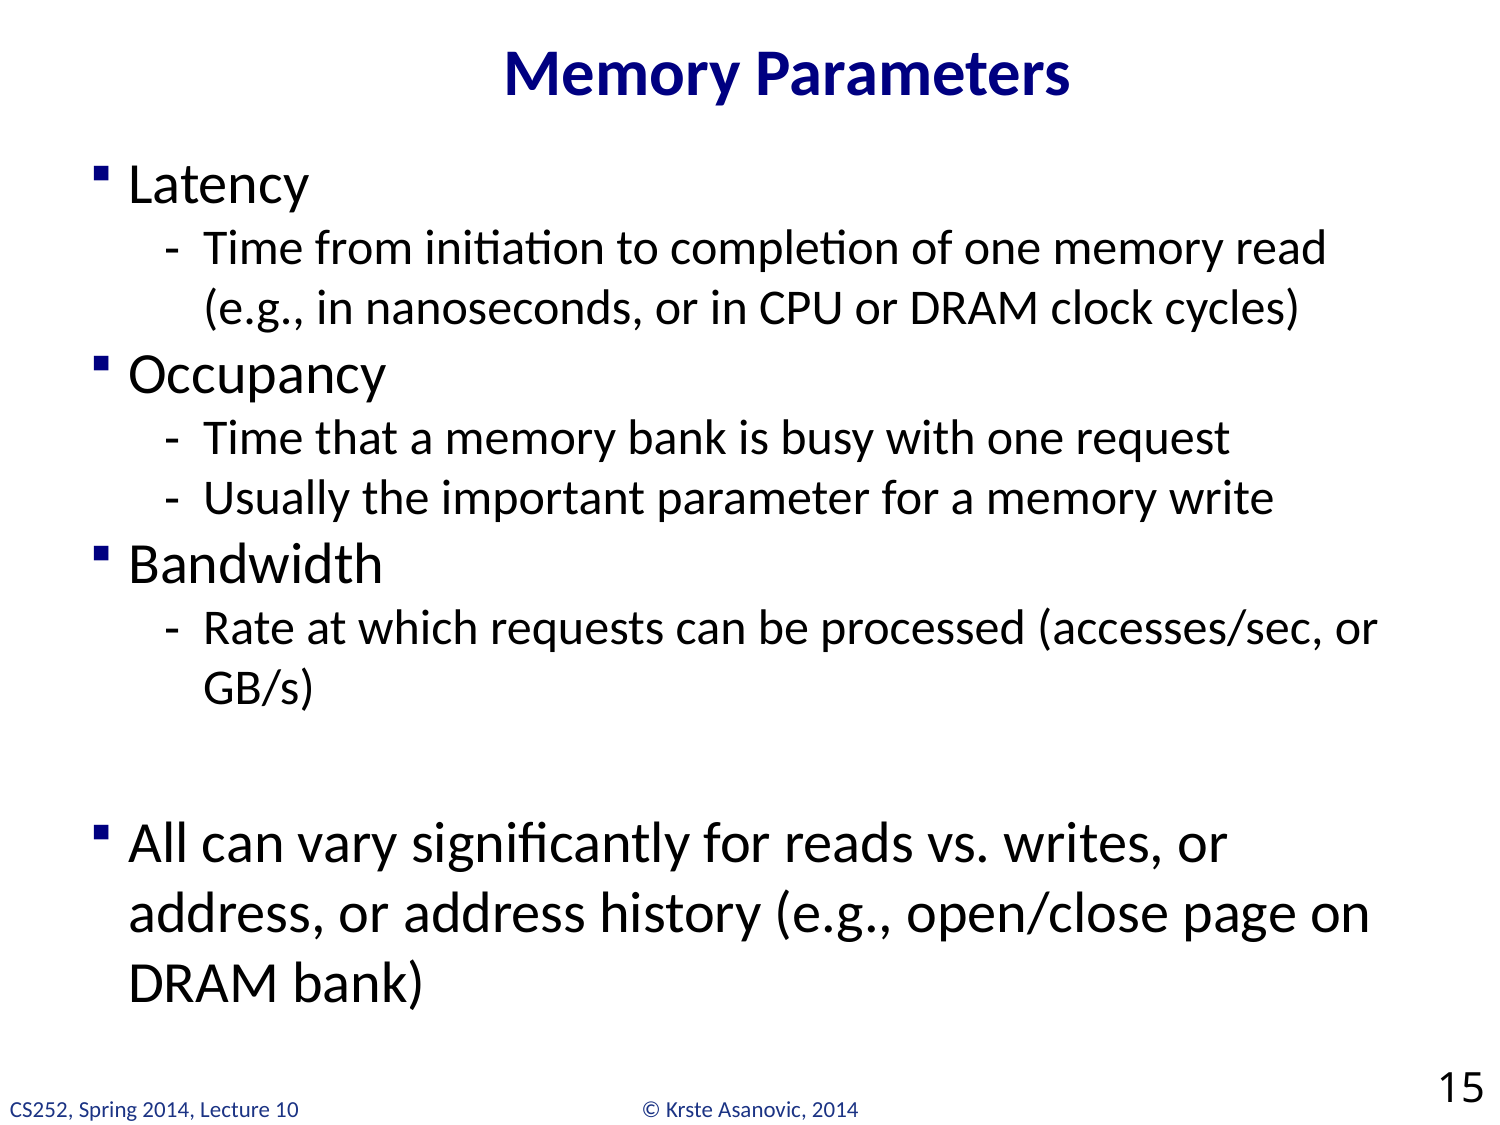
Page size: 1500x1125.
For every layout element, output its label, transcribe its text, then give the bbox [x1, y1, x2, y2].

title Memory Parameters [199, 12, 1376, 126]
slide_number 15 [1362, 1085, 1500, 1125]
list Latency Time from initiation to completion of one memory read (e.g., in nanoseconds, or in CPU or DRAM clock cycles) Occupancy Time that a memory bank is busy with one request Usually the important parameter for a memory write Bandwidth Rate at which requests can be processed (accesses/sec, or GB/s) All can vary significantly for reads vs. writes, or address, or address history (e.g., open/close page on DRAM bank) [74, 137, 1425, 1051]
